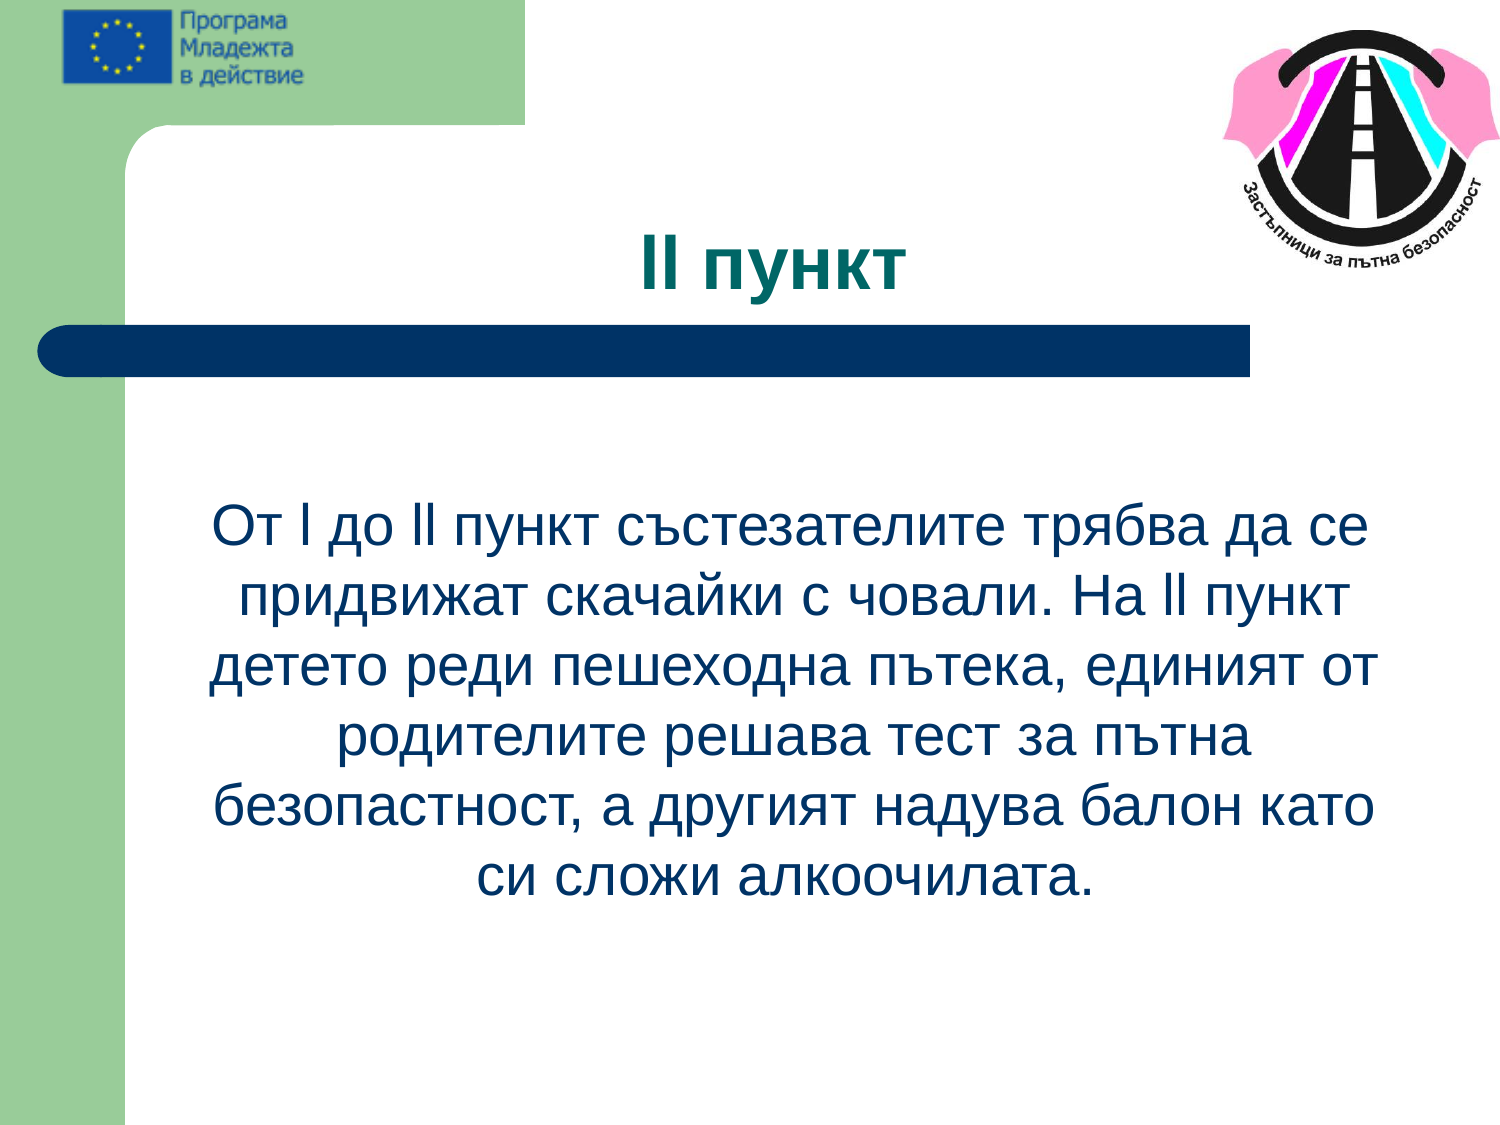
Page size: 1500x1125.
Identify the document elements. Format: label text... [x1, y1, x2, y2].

picture [53, 0, 420, 110]
list От l до ll пункт състезателите трябва да се придвижат скачайки с човали. На ll пункт детето реди пешеходна пътека, единият от родителите решава тест за пътна безопастност, а другият надува балон като си сложи алкоочилата. [135, 479, 1398, 1091]
picture [1222, 30, 1500, 268]
title ll пункт [123, 125, 1424, 313]
